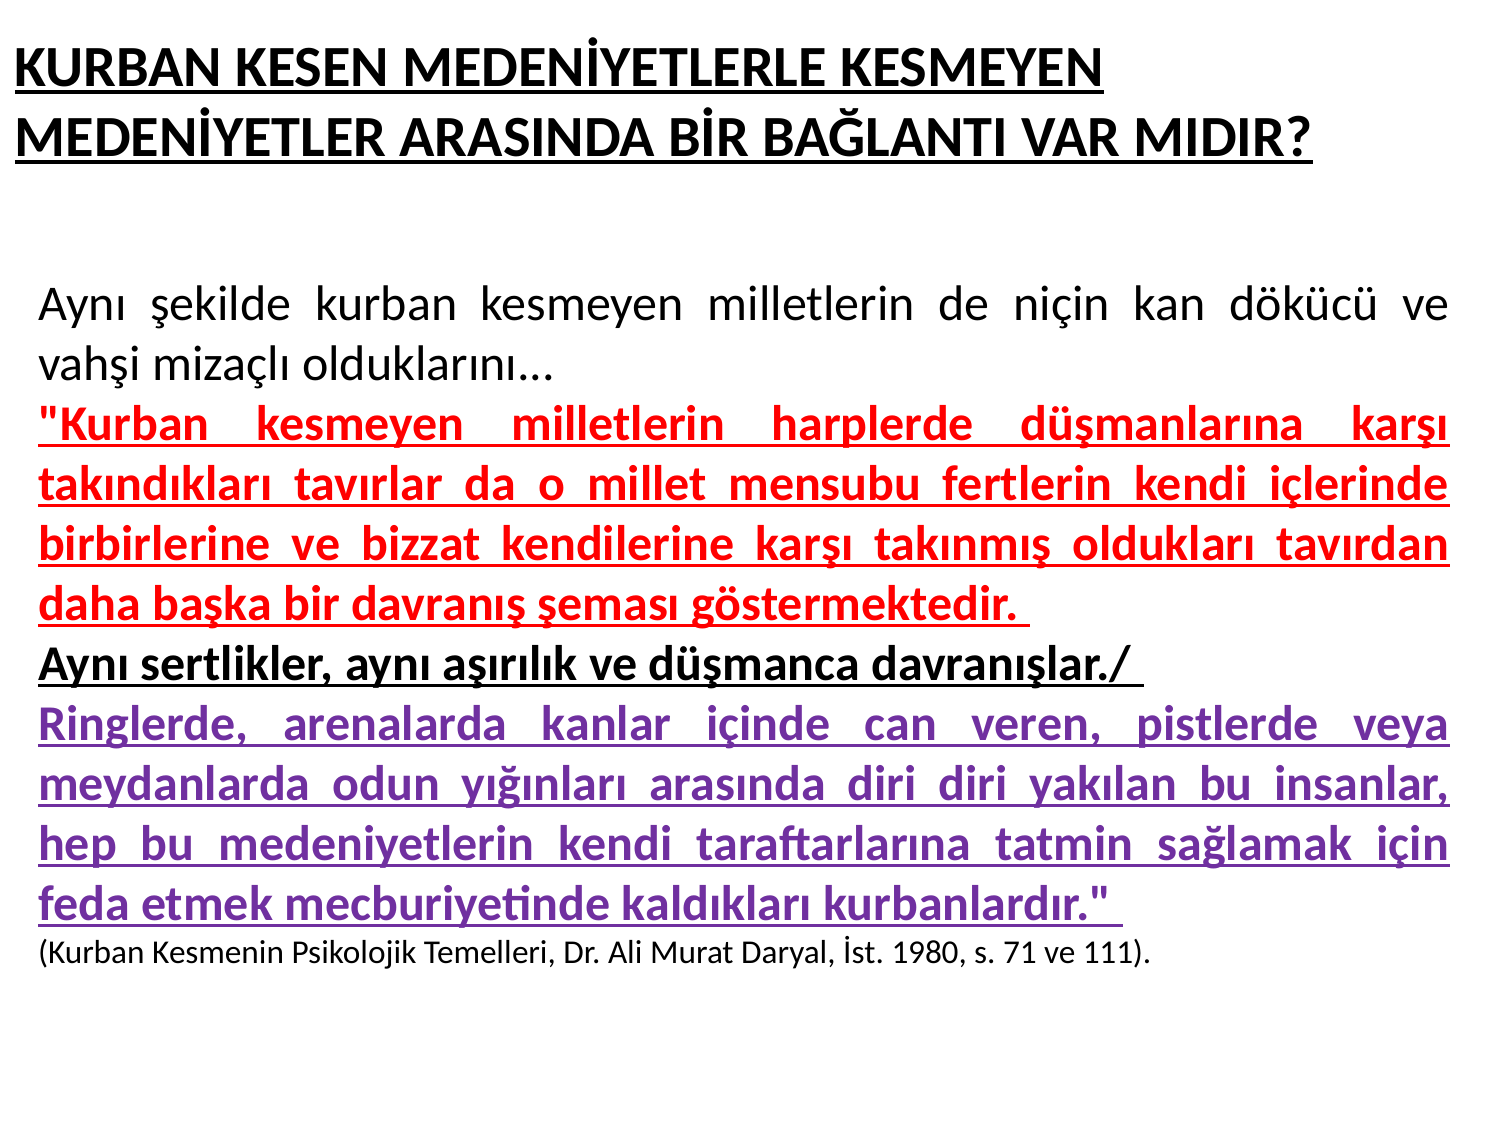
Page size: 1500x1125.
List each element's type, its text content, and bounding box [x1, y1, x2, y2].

text_box Aynı şekilde kurban kesmeyen milletlerin de niçin kan dökücü ve vahşi mizaçlı olduklarını... "Kurban kesmeyen milletlerin harplerde düşmanlarına karşı takındıkları tavırlar da o millet mensubu fertlerin kendi içlerinde birbirlerine ve bizzat kendilerine karşı takınmış oldukları tavırdan daha başka bir davranış şeması göstermektedir. Aynı sertlikler, aynı aşırılık ve düşmanca davranışlar./ Ringlerde, arenalarda kanlar içinde can veren, pistlerde veya meydanlarda odun yığınları arasında diri diri yakılan bu insanlar, hep bu medeniyetlerin kendi taraftarlarına tatmin sağlamak için feda etmek mecburiyetinde kaldıkları kurbanlardır." (Kurban Kesmenin Psikolojik Temelleri, Dr. Ali Murat Daryal, İst. 1980, s. 71 ve 111). [21, 194, 1467, 1125]
text_box KURBAN KESEN MEDENİYETLERLE KESMEYEN MEDENİYETLER ARASINDA BİR BAĞLANTI VAR MIDIR? [0, 0, 1500, 198]
